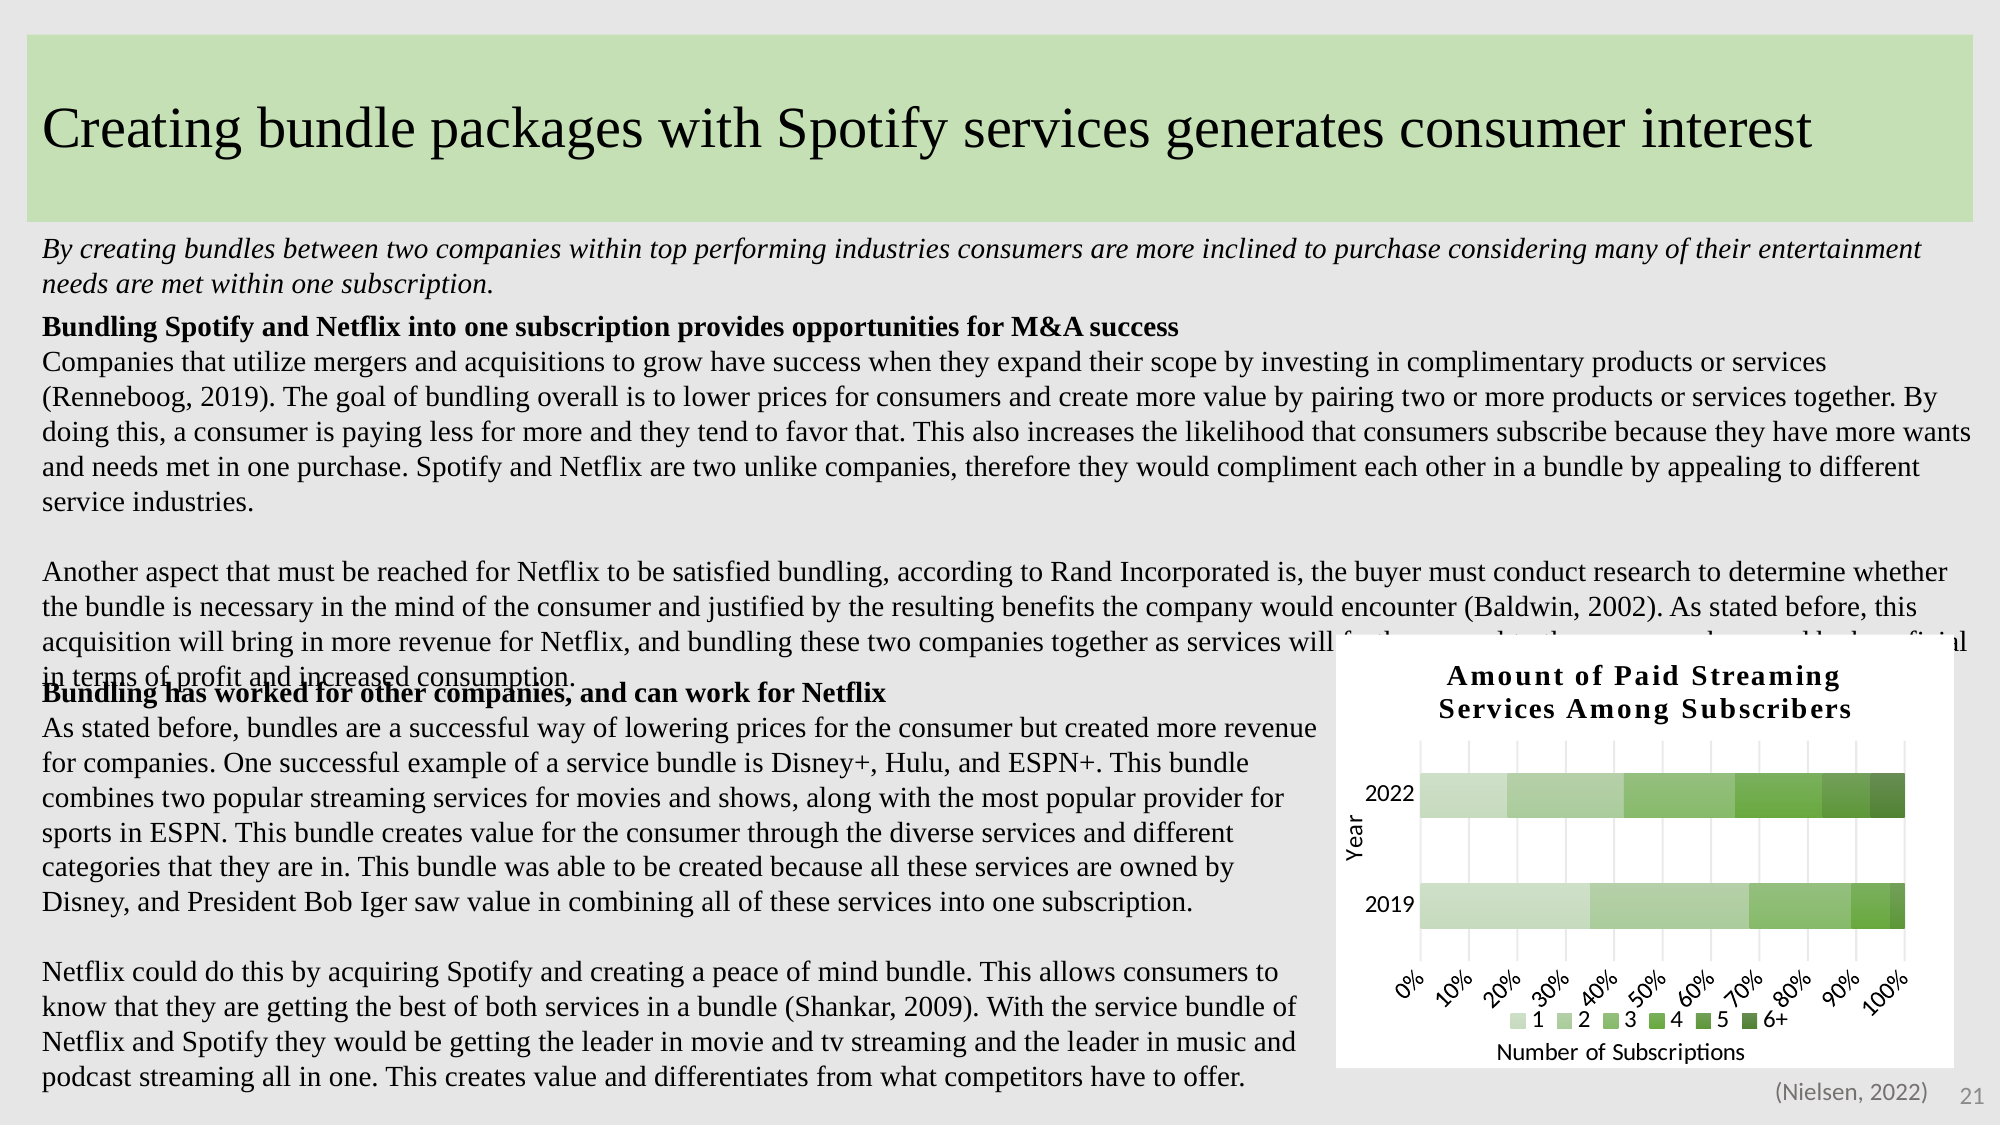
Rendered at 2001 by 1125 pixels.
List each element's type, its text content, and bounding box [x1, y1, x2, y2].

slide_number 21 [1550, 1074, 2000, 1125]
chart [1335, 634, 1954, 1074]
title Creating bundle packages with Spotify services generates consumer interest [27, 34, 1973, 221]
text_box By creating bundles between two companies within top performing industries consumers are more inclined to purchase considering many of their entertainment needs are met within one subscription. [27, 221, 1973, 307]
text_box Bundling has worked for other companies, and can work for Netflix As stated before, bundles are a successful way of lowering prices for the consumer but created more revenue for companies. One successful example of a service bundle is Disney+, Hulu, and ESPN+. This bundle combines two popular streaming services for movies and shows, along with the most popular provider for sports in ESPN. This bundle creates value for the consumer through the diverse services and different categories that they are in. This bundle was able to be created because all these services are owned by Disney, and President Bob Iger saw value in combining all of these services into one subscription. Netflix could do this by acquiring Spotify and creating a peace of mind bundle. This allows consumers to know that they are getting the best of both services in a bundle (Shankar, 2009). With the service bundle of Netflix and Spotify they would be getting the leader in movie and tv streaming and the leader in music and podcast streaming all in one. This creates value and differentiates from what competitors have to offer. [27, 665, 1336, 1100]
text_box (Nielsen, 2022) [1760, 1067, 2000, 1113]
list Bundling Spotify and Netflix into one subscription provides opportunities for M&A success Companies that utilize mergers and acquisitions to grow have success when they expand their scope by investing in complimentary products or services (Renneboog, 2019). The goal of bundling overall is to lower prices for consumers and create more value by pairing two or more products or services together. By doing this, a consumer is paying less for more and they tend to favor that. This also increases the likelihood that consumers subscribe because they have more wants and needs met in one purchase. Spotify and Netflix are two unlike companies, therefore they would compliment each other in a bundle by appealing to different service industries. Another aspect that must be reached for Netflix to be satisfied bundling, according to Rand Incorporated is, the buyer must conduct research to determine whether the bundle is necessary in the mind of the consumer and justified by the resulting benefits the company would encounter (Baldwin, 2002). As stated before, this acquisition will bring in more revenue for Netflix, and bundling these two companies together as services will further appeal to the consumer base and be beneficial in terms of profit and increased consumption. [27, 300, 2000, 629]
